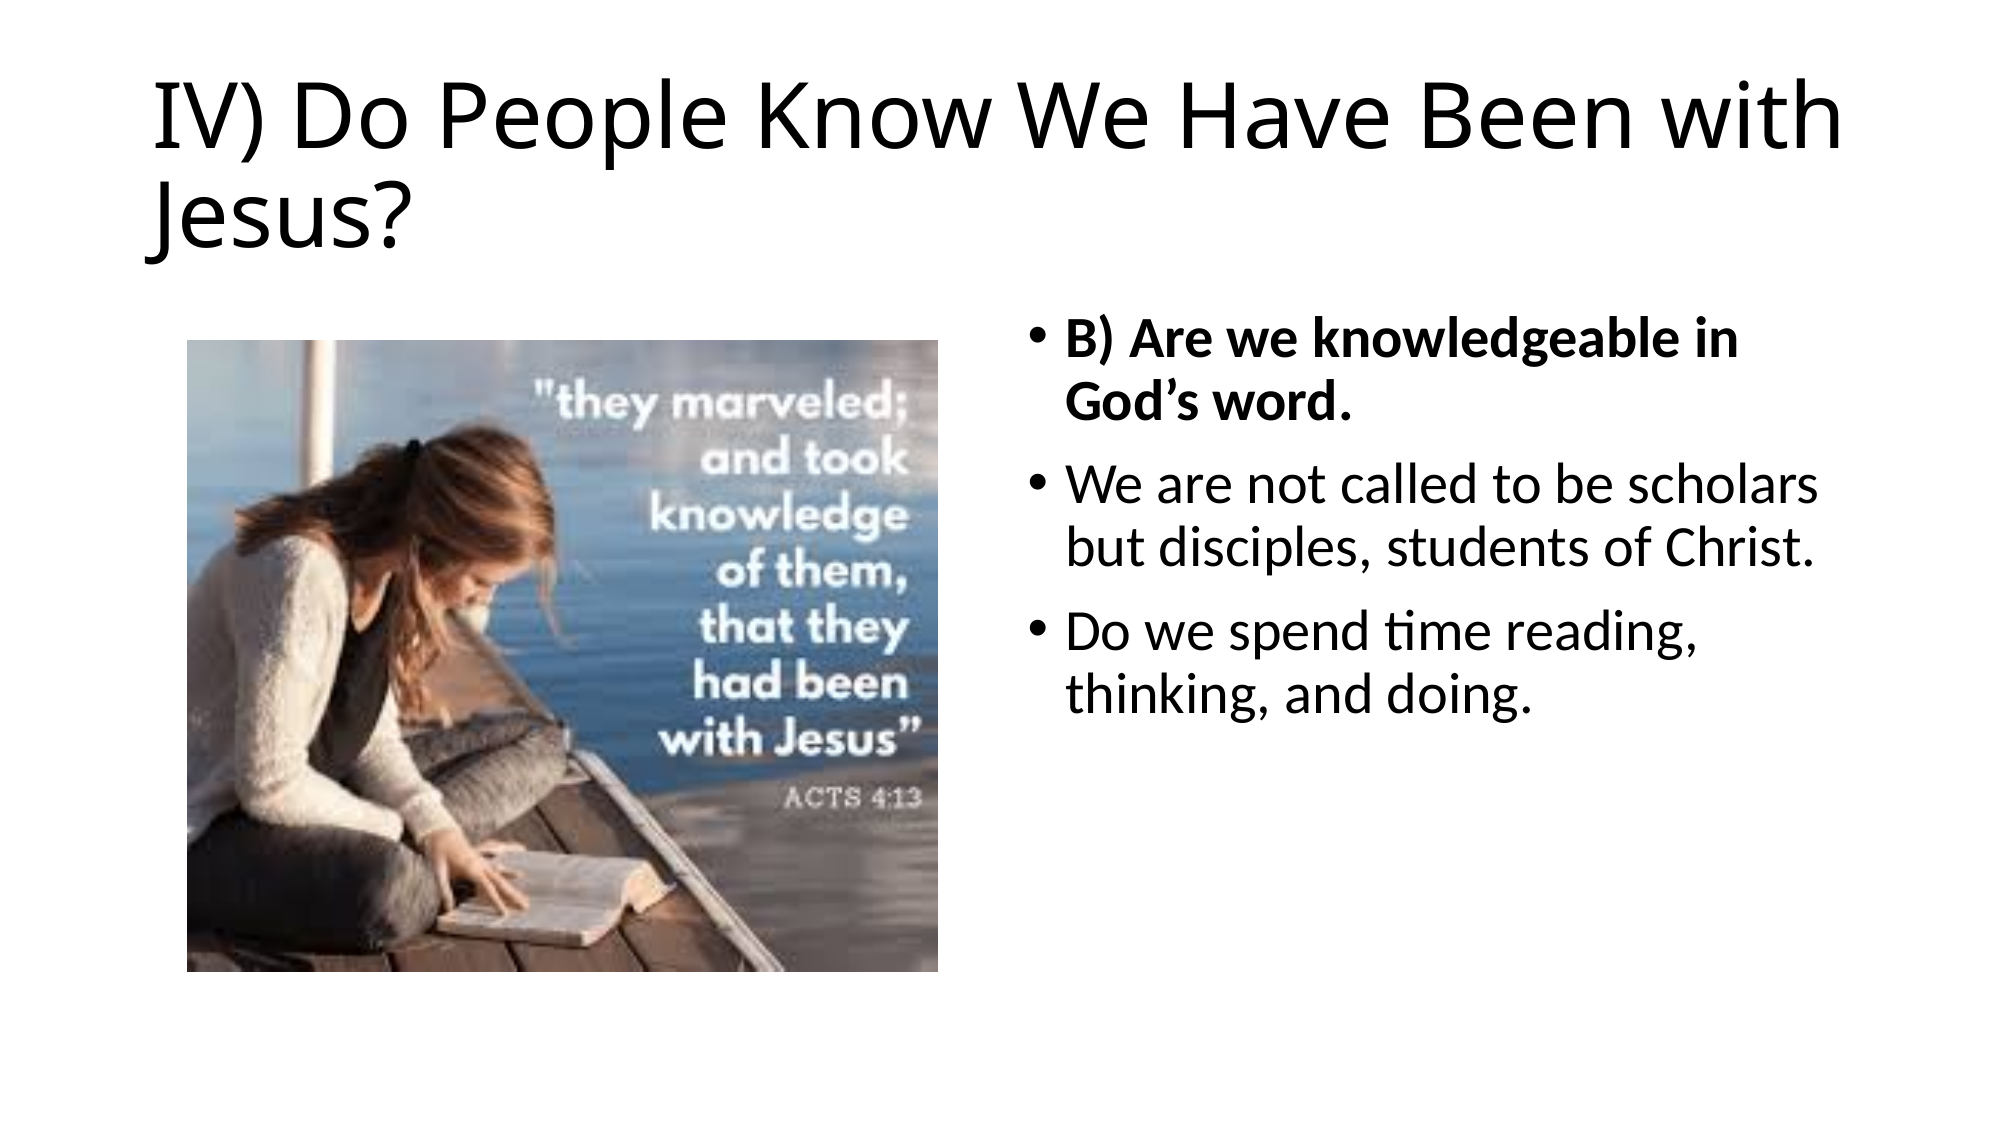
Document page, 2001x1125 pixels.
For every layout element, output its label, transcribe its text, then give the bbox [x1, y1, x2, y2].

title IV) Do People Know We Have Been with Jesus? [137, 59, 1863, 278]
list B) Are we knowledgeable in God’s word. We are not called to be scholars but disciples, students of Christ. Do we spend time reading, thinking, and doing. [1012, 299, 1863, 1014]
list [186, 340, 938, 973]
